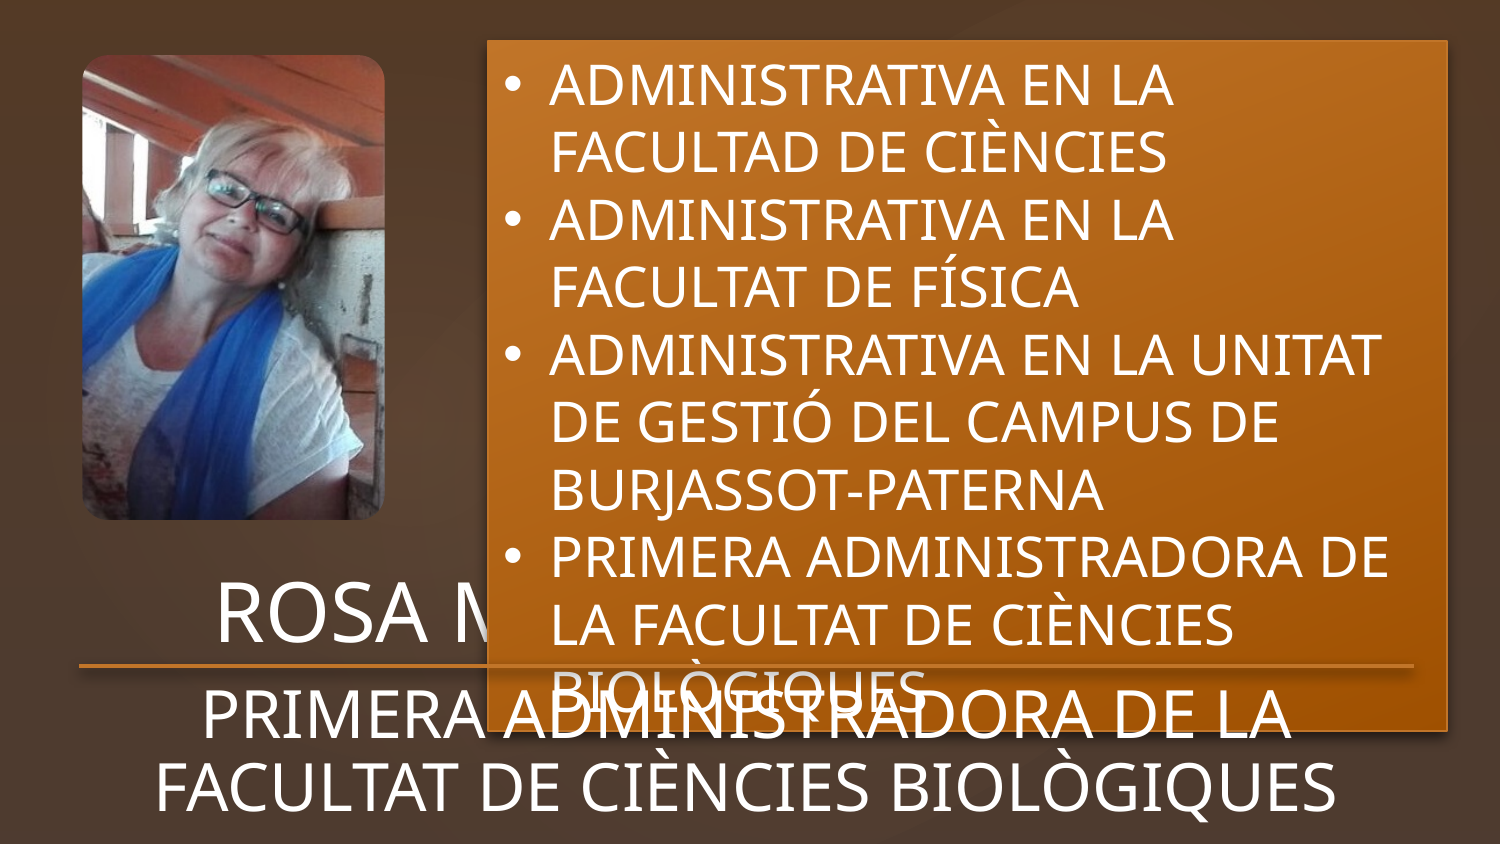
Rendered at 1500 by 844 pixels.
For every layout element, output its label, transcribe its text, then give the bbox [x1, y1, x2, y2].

title Rosa María Marín López [127, 554, 477, 659]
text_box Primera Administradora de la Facultat de Ciències Biològiques [65, 719, 1428, 833]
text_box Administrativa en la Facultad de Ciències Administrativa en la Facultat de Física Administrativa en la Unitat de Gestió del Campus de Burjassot-Paterna Primera Administradora de la Facultat de Ciències Biològiques [487, 40, 1448, 732]
picture [81, 54, 386, 521]
